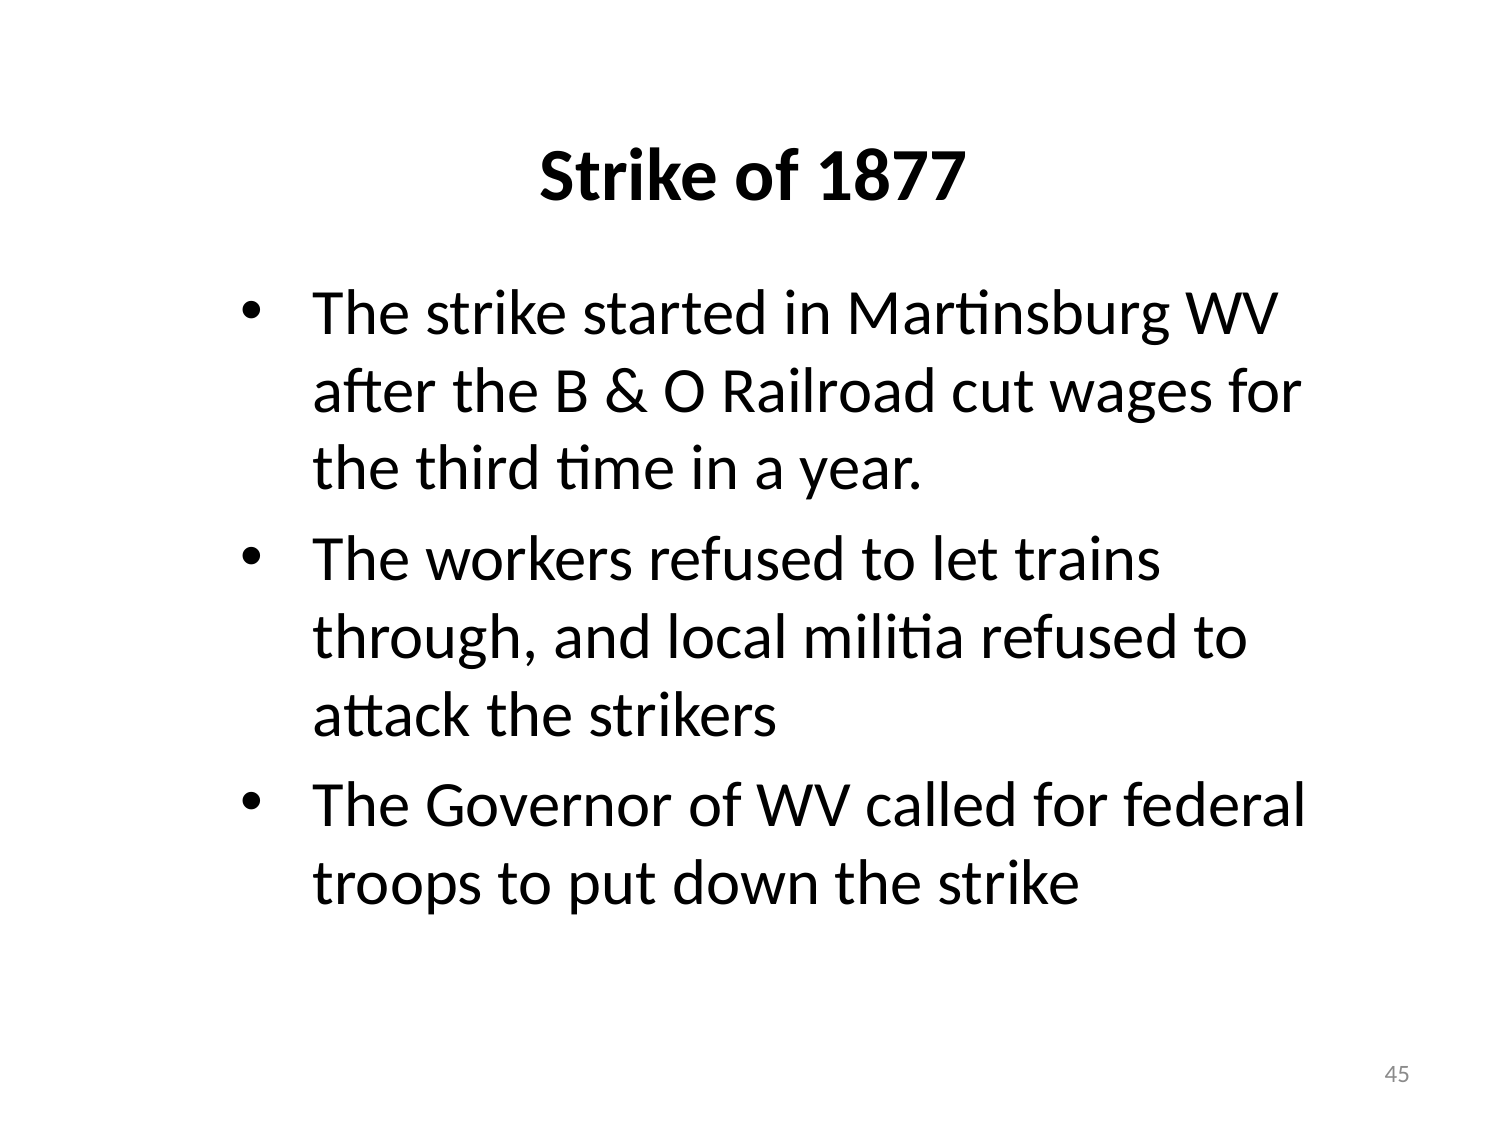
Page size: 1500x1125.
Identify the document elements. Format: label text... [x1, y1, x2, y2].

title Strike of 1877 [125, 50, 1400, 292]
subtitle The strike started in Martinsburg WV after the B & O Railroad cut wages for the third time in a year. The workers refused to let trains through, and local militia refused to attack the strikers The Governor of WV called for federal troops to put down the strike [225, 262, 1350, 925]
slide_number 45 [1074, 1042, 1425, 1103]
